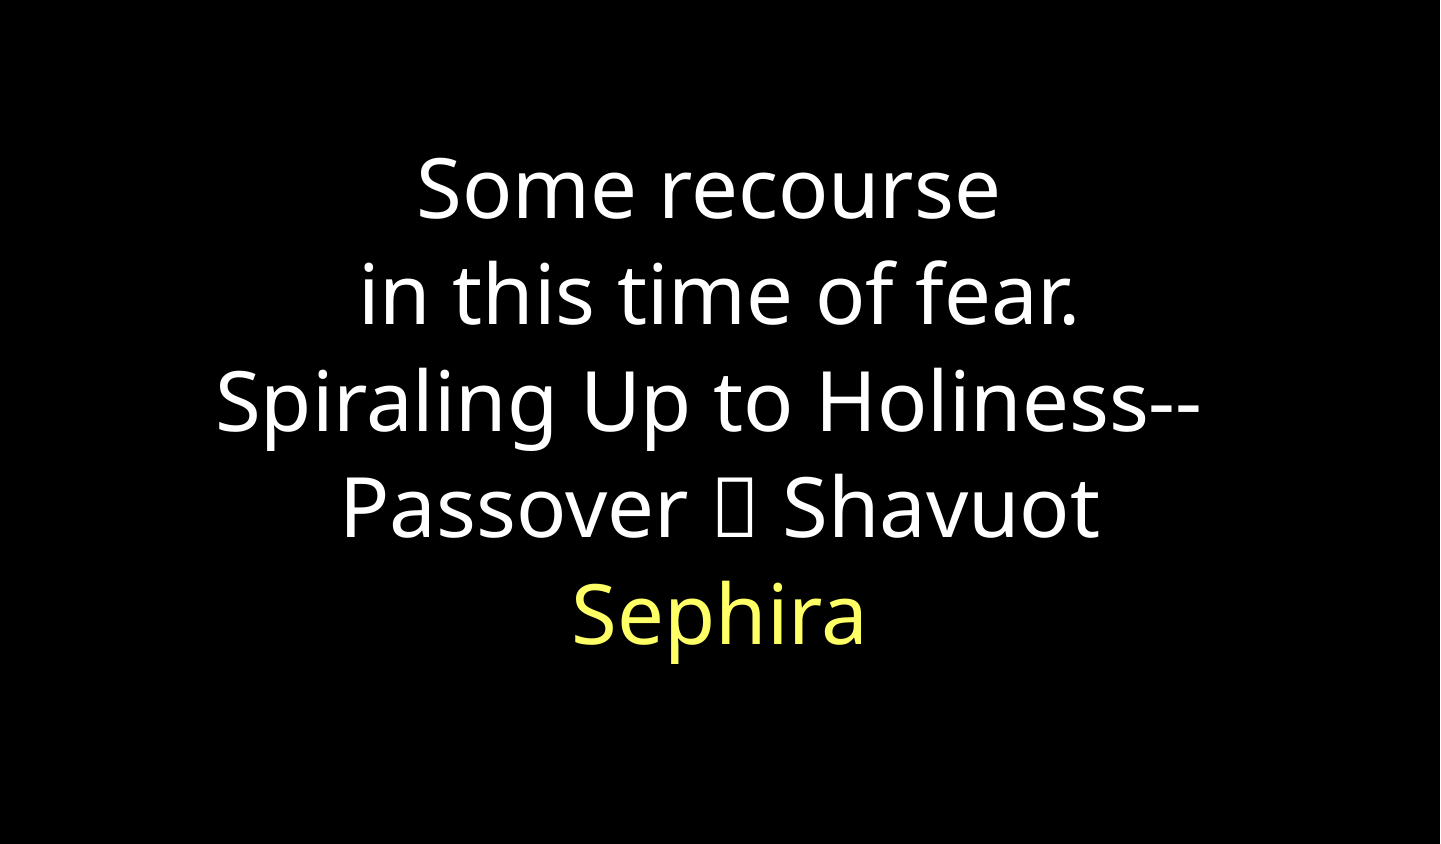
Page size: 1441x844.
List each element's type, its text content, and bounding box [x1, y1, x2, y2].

list Some recourse in this time of fear. Spiraling Up to Holiness-- Passover  Shavuot Sephira [45, 34, 1396, 844]
